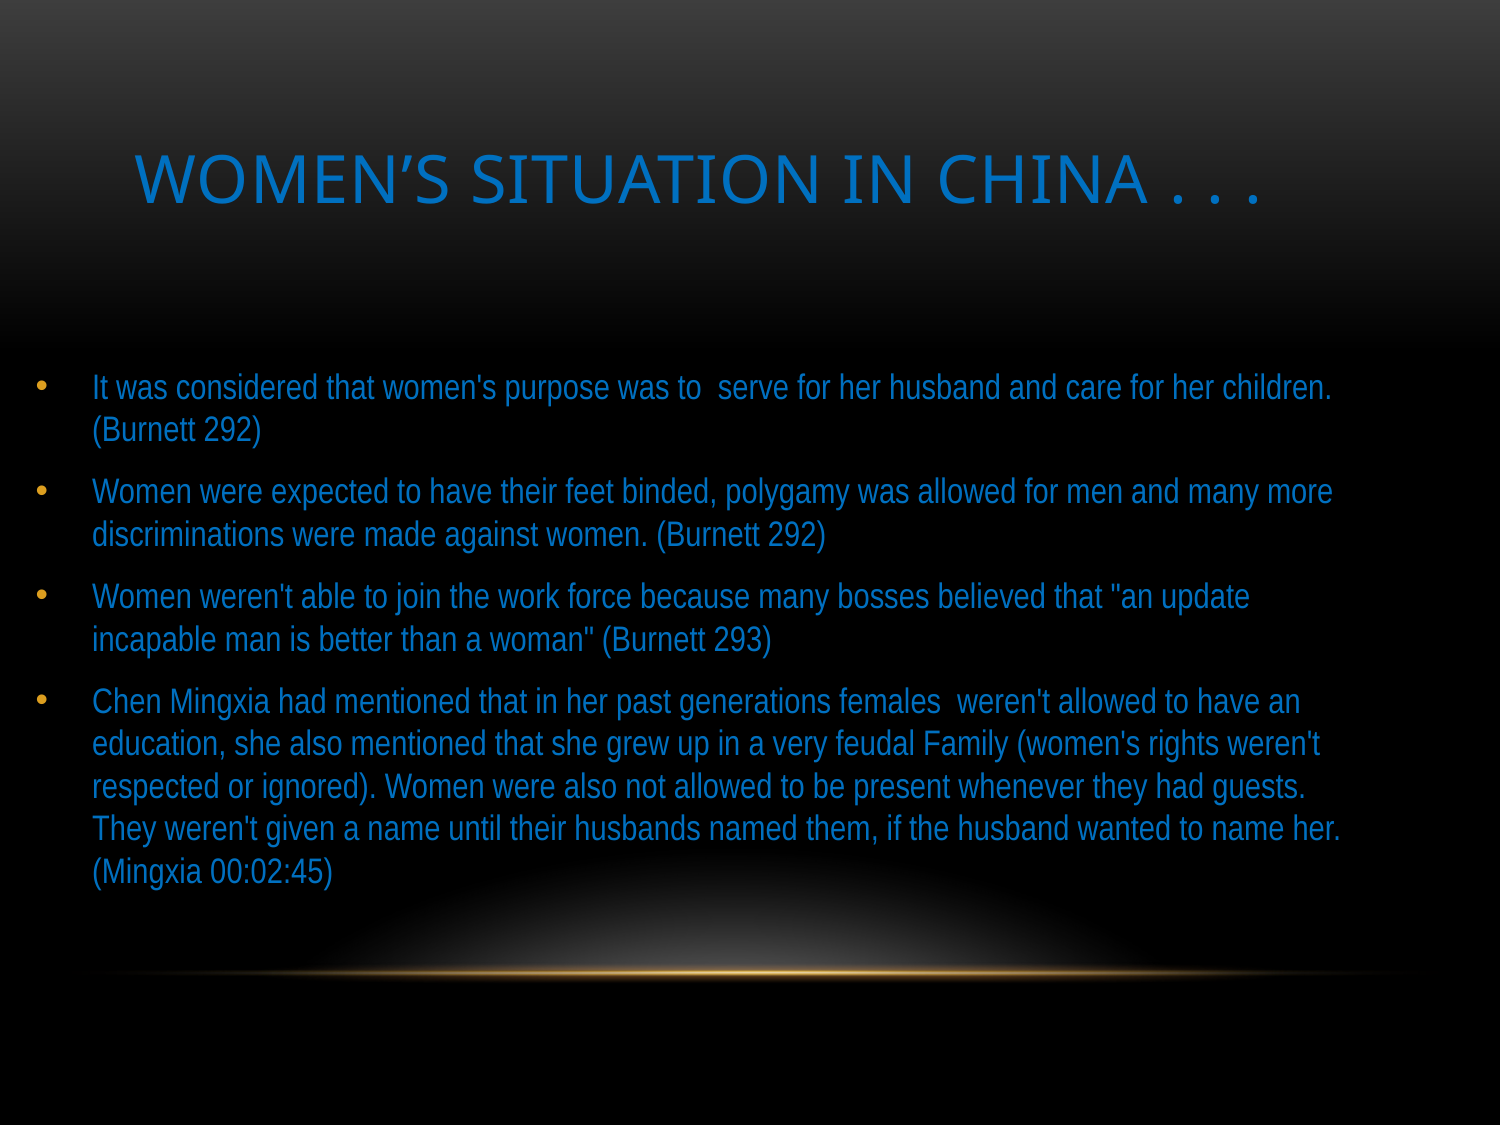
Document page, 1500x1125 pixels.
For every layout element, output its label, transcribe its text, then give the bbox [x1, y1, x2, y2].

picture [0, 0, 1500, 1125]
title Women’s Situation in china . . . [57, 79, 1358, 224]
list It was considered that women's purpose was to serve for her husband and care for her children. (Burnett 292) Women were expected to have their feet binded, polygamy was allowed for men and many more discriminations were made against women. (Burnett 292) Women weren't able to join the work force because many bosses believed that "an update incapable man is better than a woman" (Burnett 293) Chen Mingxia had mentioned that in her past generations females weren't allowed to have an education, she also mentioned that she grew up in a very feudal Family (women's rights weren't respected or ignored). Women were also not allowed to be present whenever they had guests. They weren't given a name until their husbands named them, if the husband wanted to name her. (Mingxia 00:02:45) [20, 294, 1395, 999]
